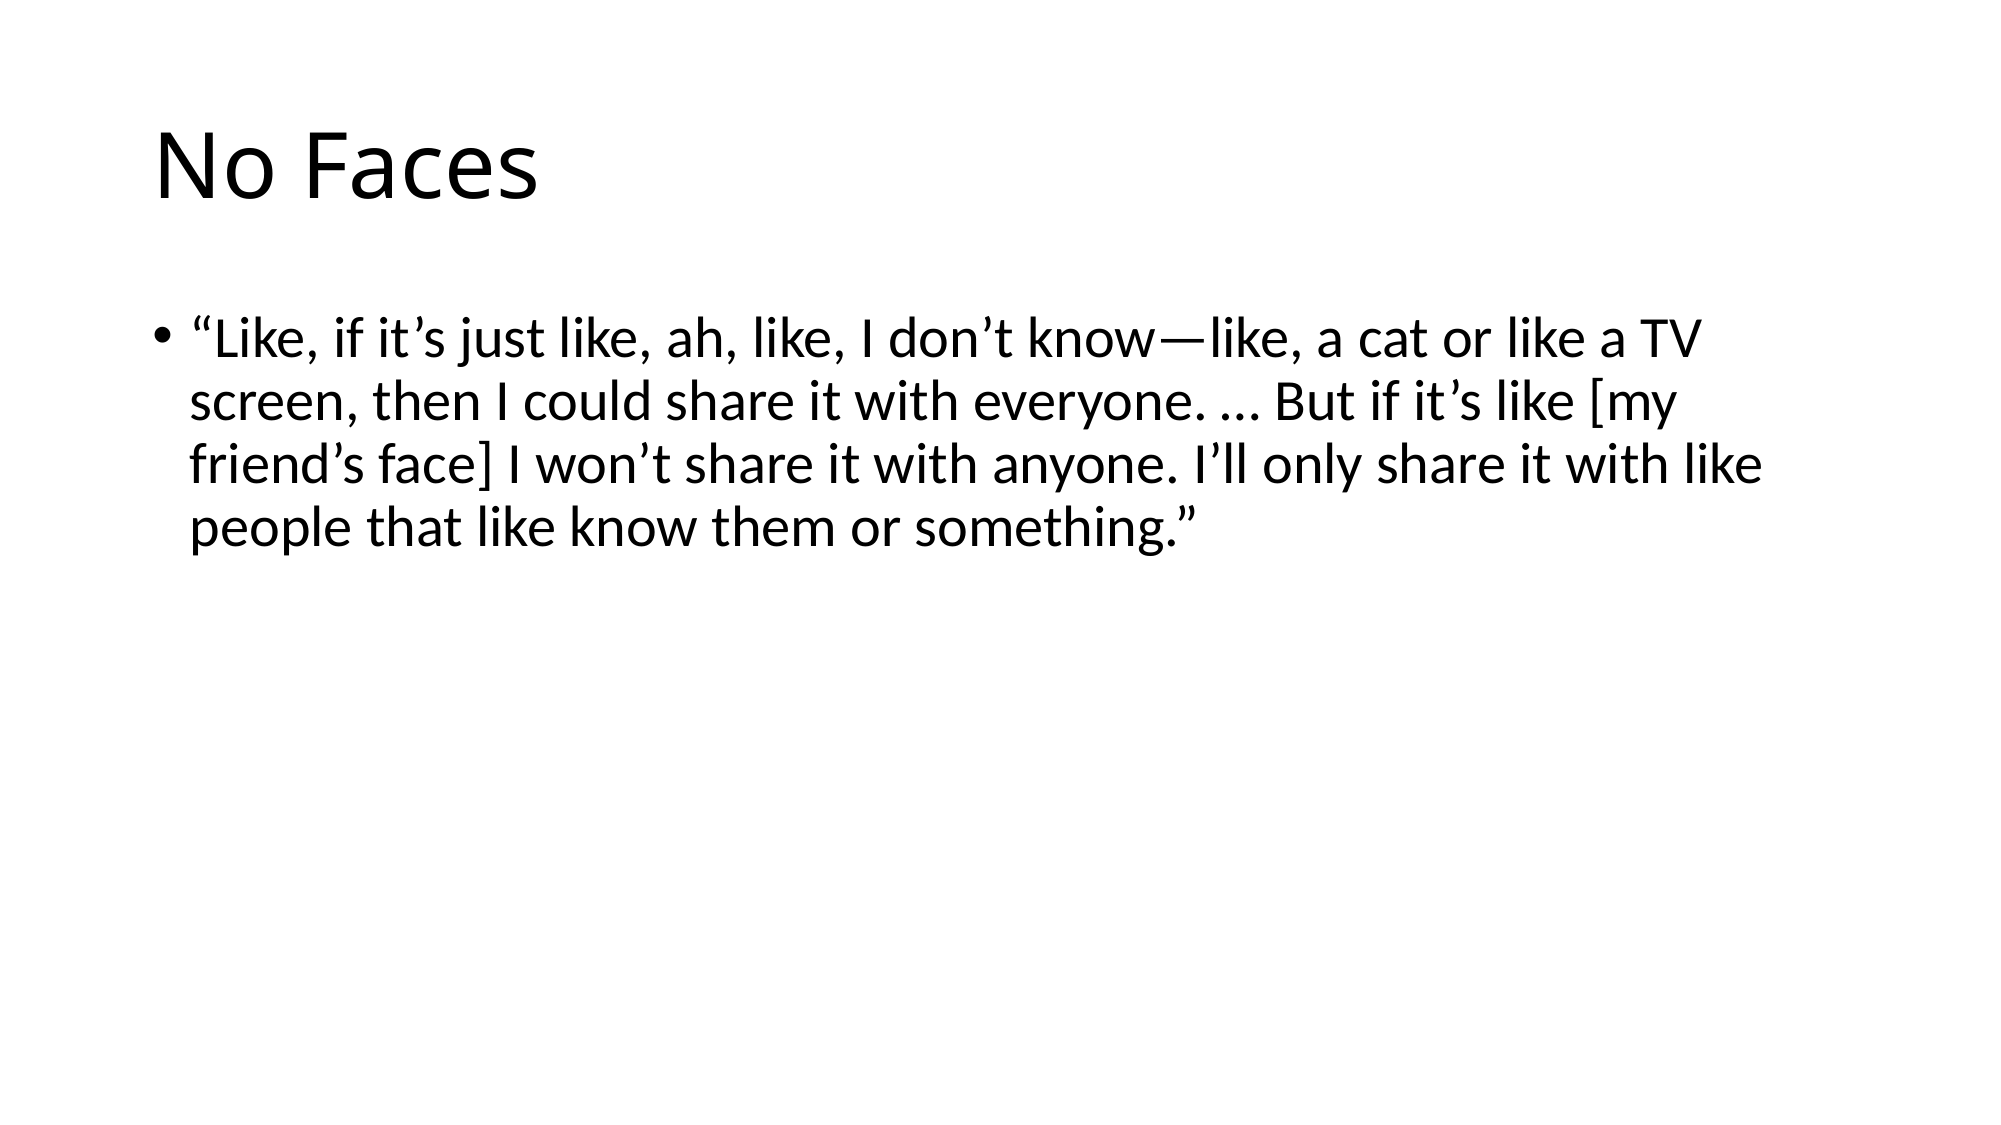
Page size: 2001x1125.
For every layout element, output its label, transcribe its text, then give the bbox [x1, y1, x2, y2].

title No Faces [137, 59, 1863, 278]
list “Like, if it’s just like, ah, like, I don’t know—like, a cat or like a TV screen, then I could share it with everyone. … But if it’s like [my friend’s face] I won’t share it with anyone. I’ll only share it with like people that like know them or something.” [137, 299, 1863, 1014]
